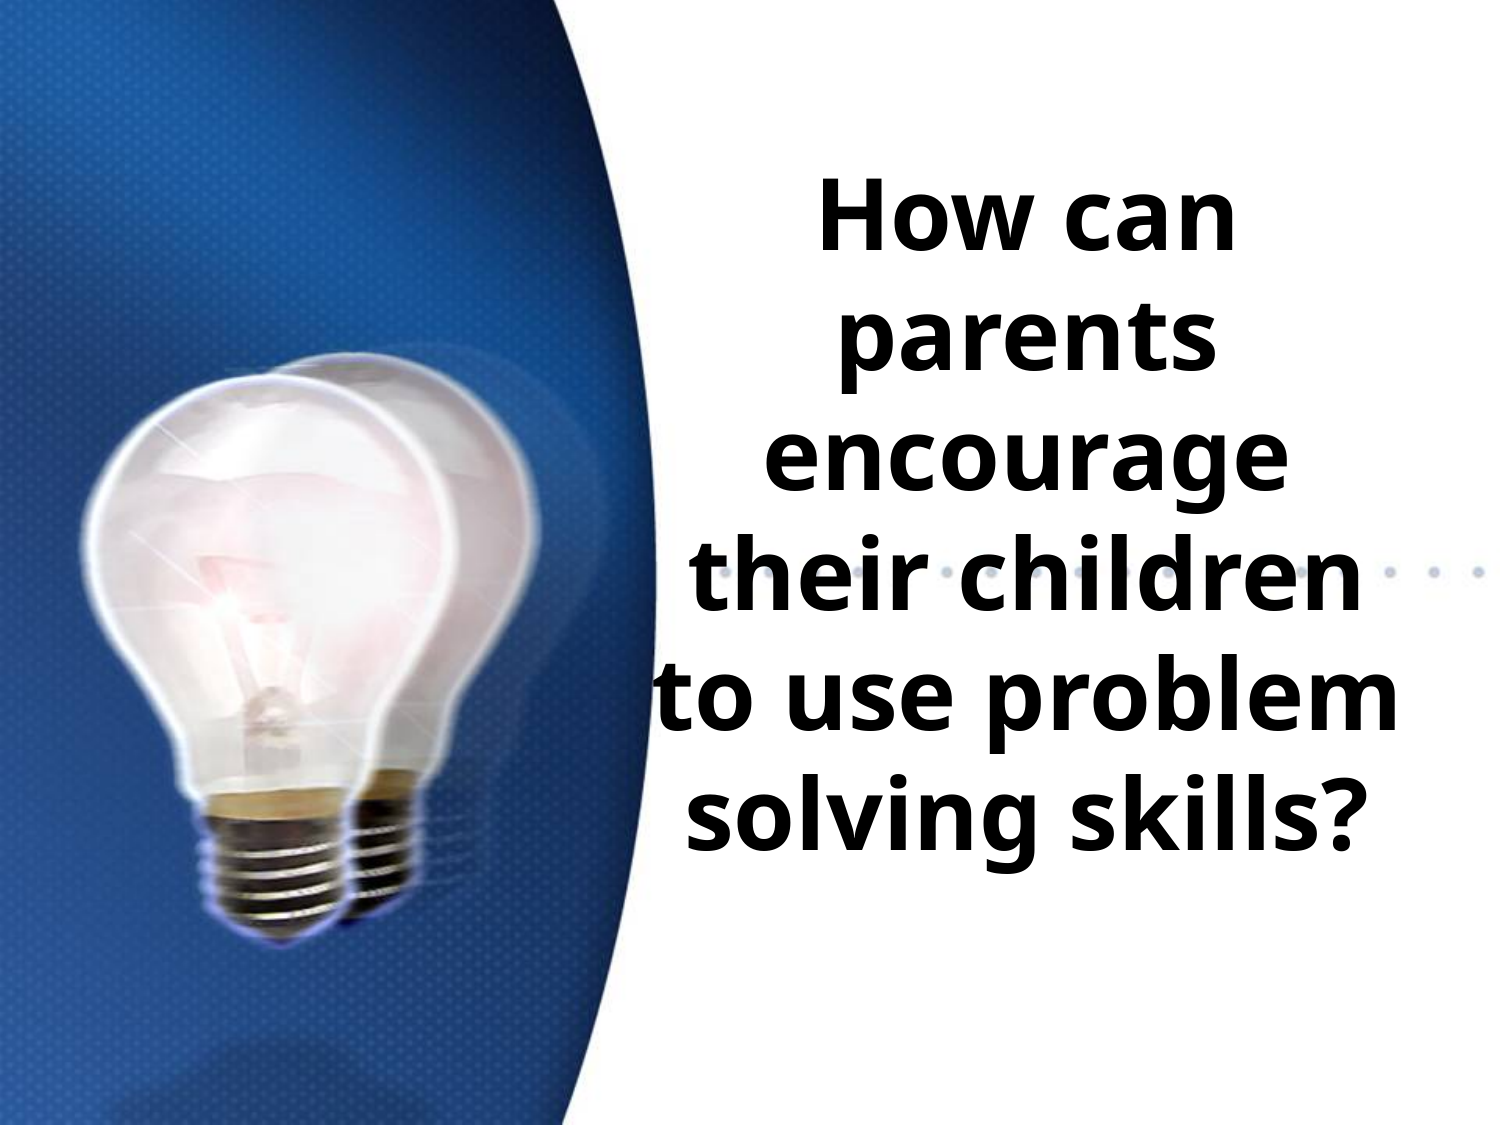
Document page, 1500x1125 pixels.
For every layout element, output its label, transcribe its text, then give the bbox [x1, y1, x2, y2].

picture [0, 0, 1500, 1125]
title How can parents encourage their children to use problem solving skills? [631, 90, 1423, 332]
